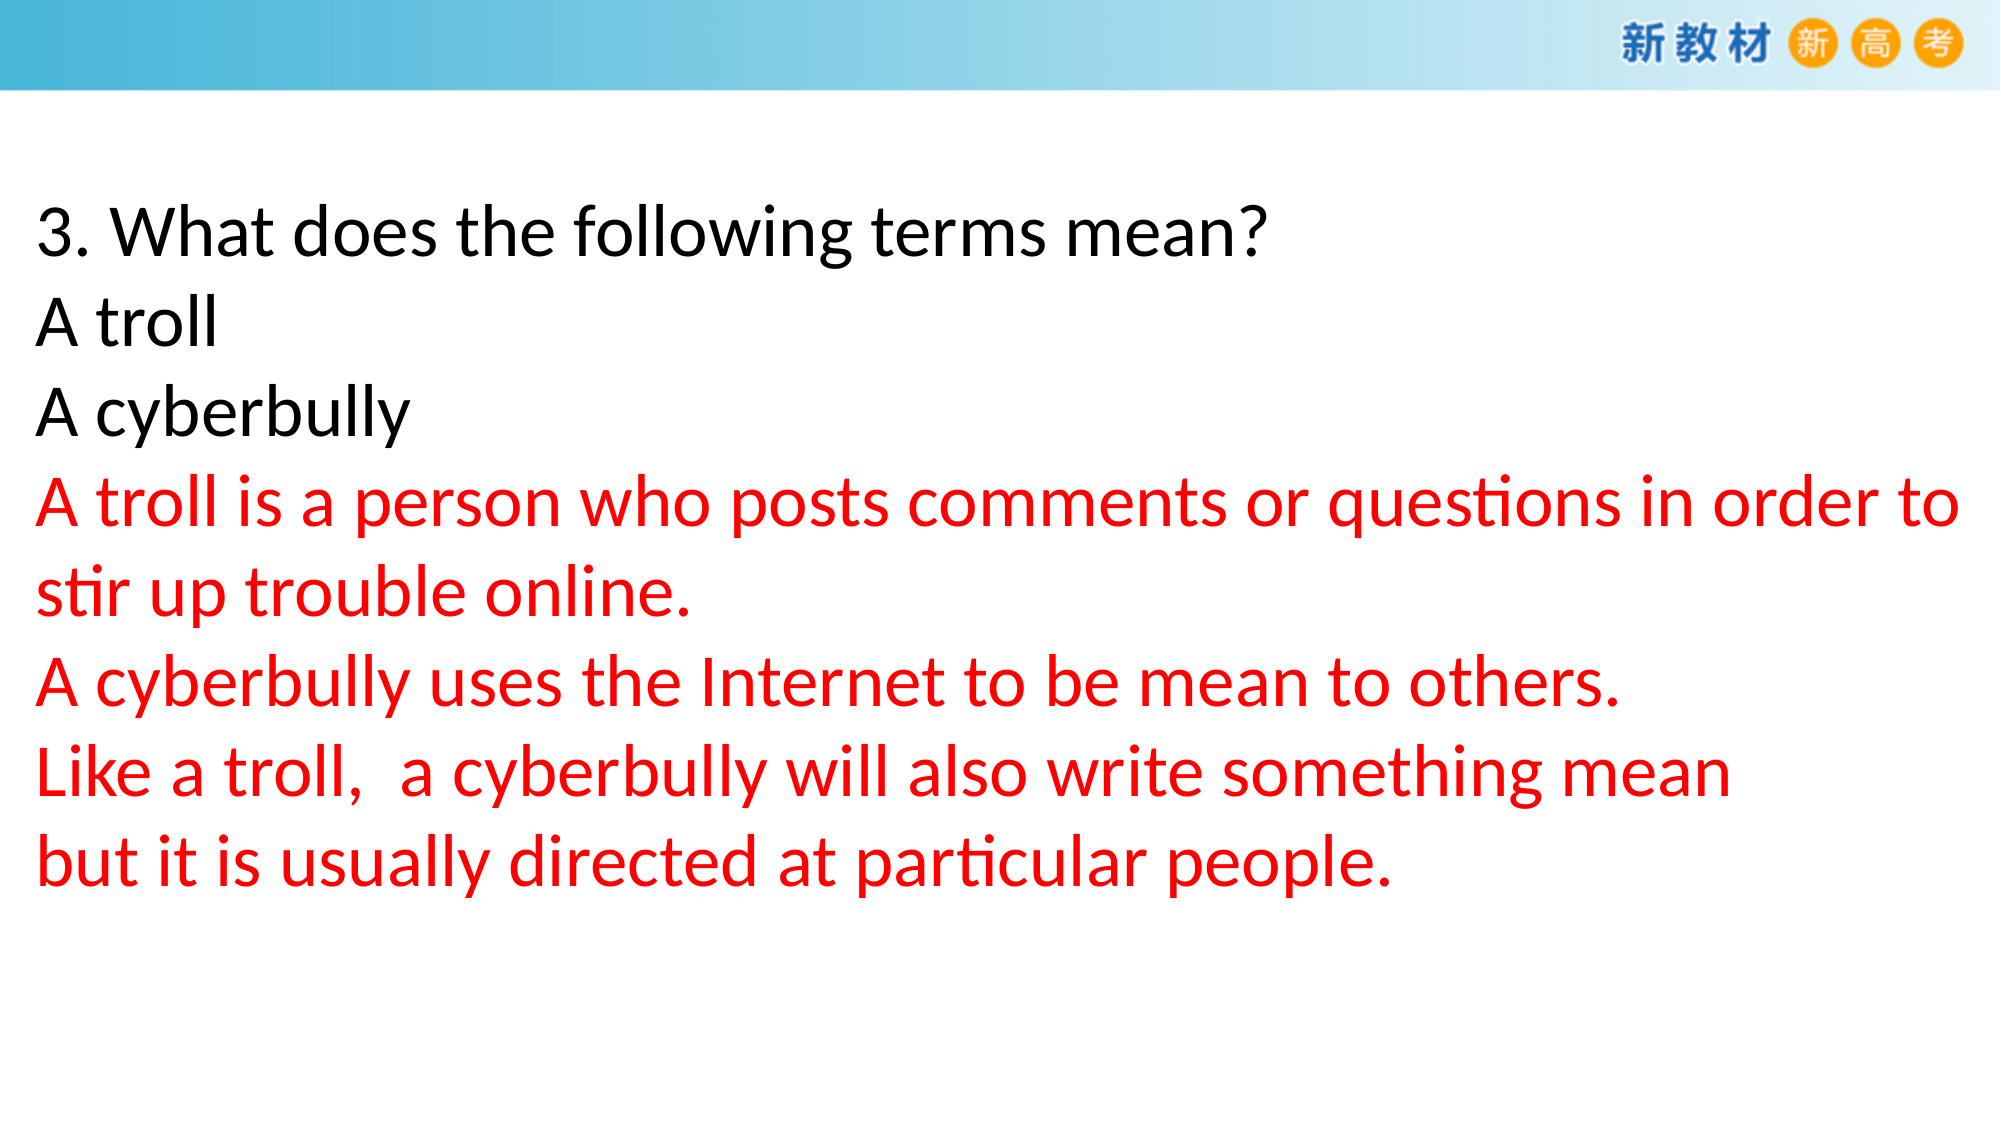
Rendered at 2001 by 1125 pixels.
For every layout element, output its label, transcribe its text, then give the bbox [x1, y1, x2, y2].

text_box 3. What does the following terms mean? A troll A cyberbully A troll is a person who posts comments or questions in order to stir up trouble online. A cyberbully uses the Internet to be mean to others. Like a troll, a cyberbully will also write something mean but it is usually directed at particular people. [15, 174, 2000, 1050]
picture [0, 0, 2001, 1125]
